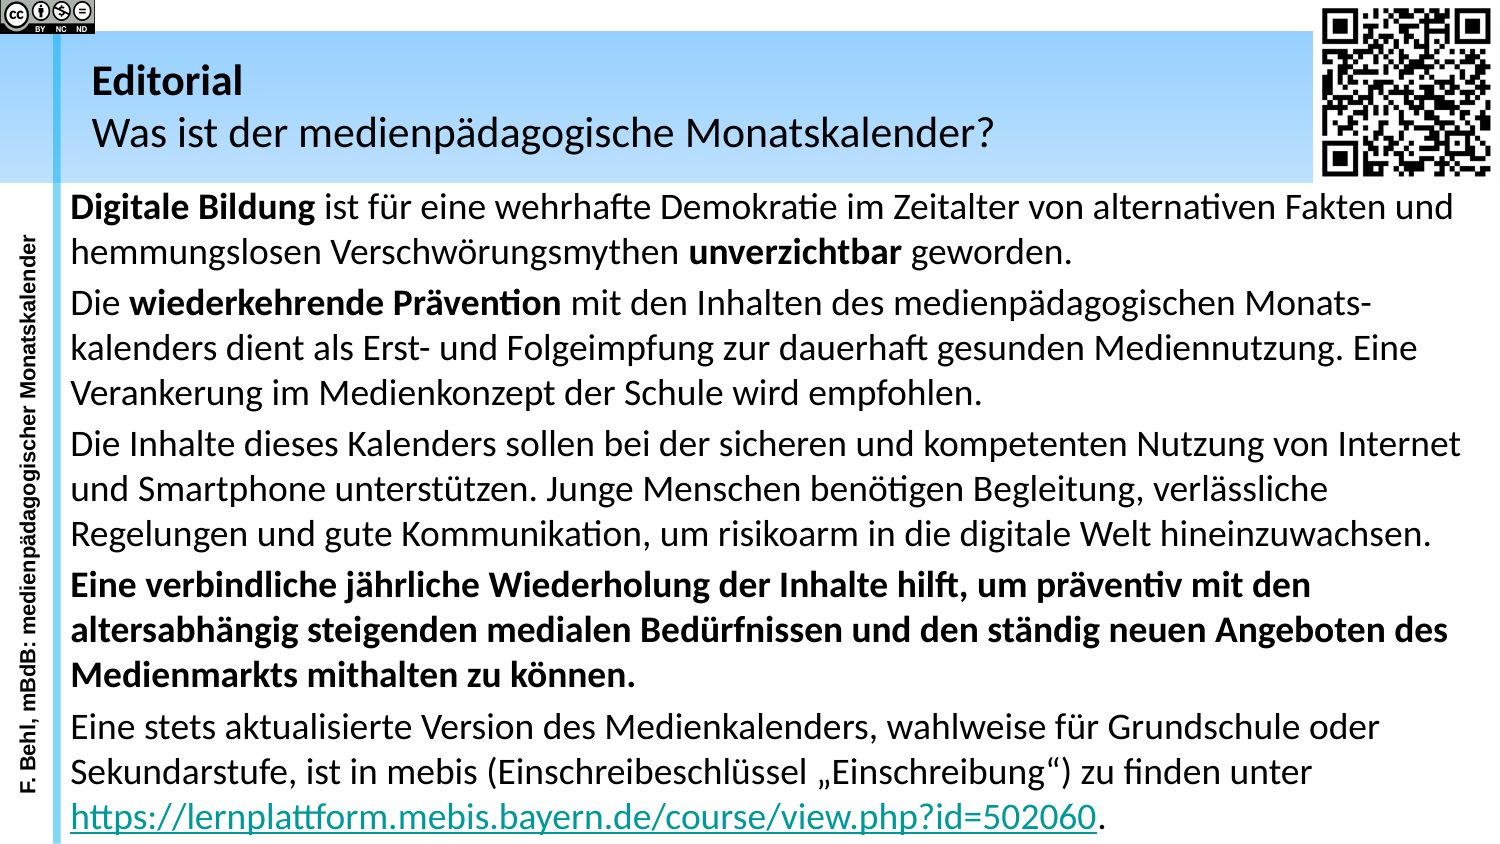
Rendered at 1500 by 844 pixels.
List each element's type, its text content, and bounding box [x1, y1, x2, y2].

title Editorial Was ist der medienpädagogische Monatskalender? [76, 33, 1308, 174]
text_box Digitale Bildung ist für eine wehrhafte Demokratie im Zeitalter von alternativen Fakten und hemmungslosen Verschwörungsmythen unverzichtbar geworden. Die wiederkehrende Prävention mit den Inhalten des medienpädagogischen Monats-kalenders dient als Erst- und Folgeimpfung zur dauerhaft gesunden Mediennutzung. Eine Verankerung im Medienkonzept der Schule wird empfohlen. Die Inhalte dieses Kalenders sollen bei der sicheren und kompetenten Nutzung von Internet und Smartphone unterstützen. Junge Menschen benötigen Begleitung, verlässliche Regelungen und gute Kommunikation, um risikoarm in die digitale Welt hineinzuwachsen. Eine verbindliche jährliche Wiederholung der Inhalte hilft, um präventiv mit den altersabhängig steigenden medialen Bedürfnissen und den ständig neuen Angeboten des Medienmarkts mithalten zu können. Eine stets aktualisierte Version des Medienkalenders, wahlweise für Grundschule oder Sekundarstufe, ist in mebis (Einschreibeschlüssel „Einschreibung“) zu finden unter https://lernplattform.mebis.bayern.de/course/view.php?id=502060. [55, 174, 1492, 844]
picture [1313, 0, 1500, 186]
picture [0, 0, 95, 34]
